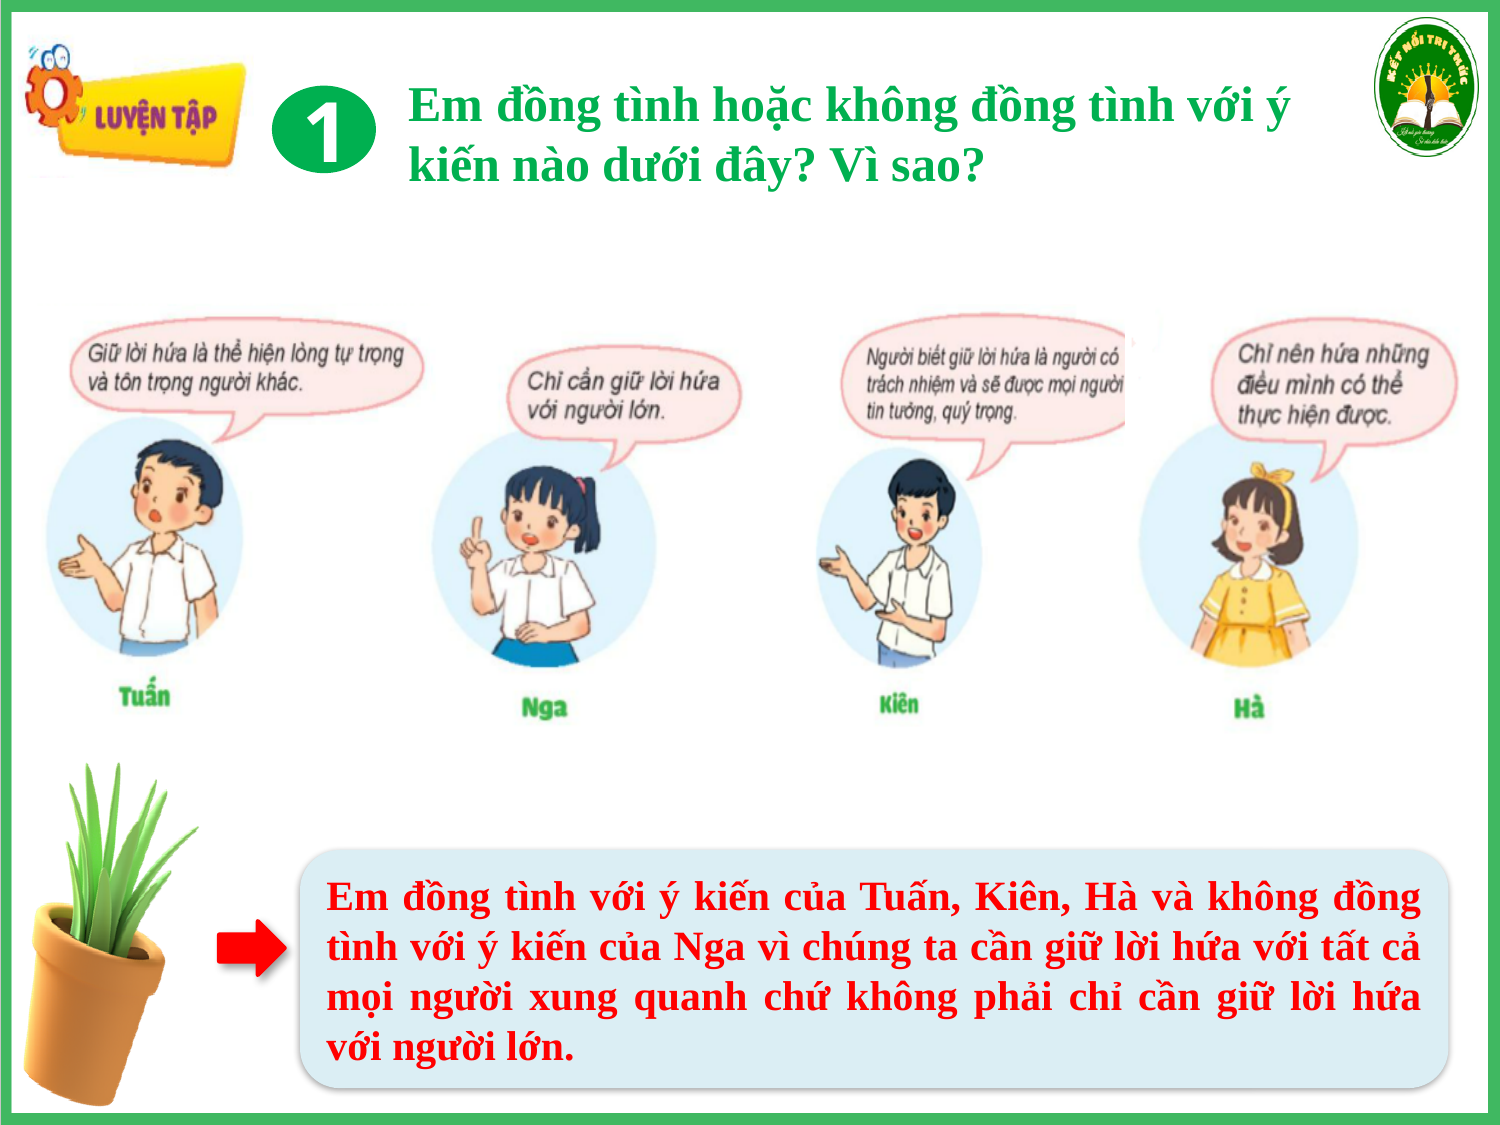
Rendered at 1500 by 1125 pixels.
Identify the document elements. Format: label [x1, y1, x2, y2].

picture [0, 0, 1500, 1125]
text_box [271, 71, 377, 188]
